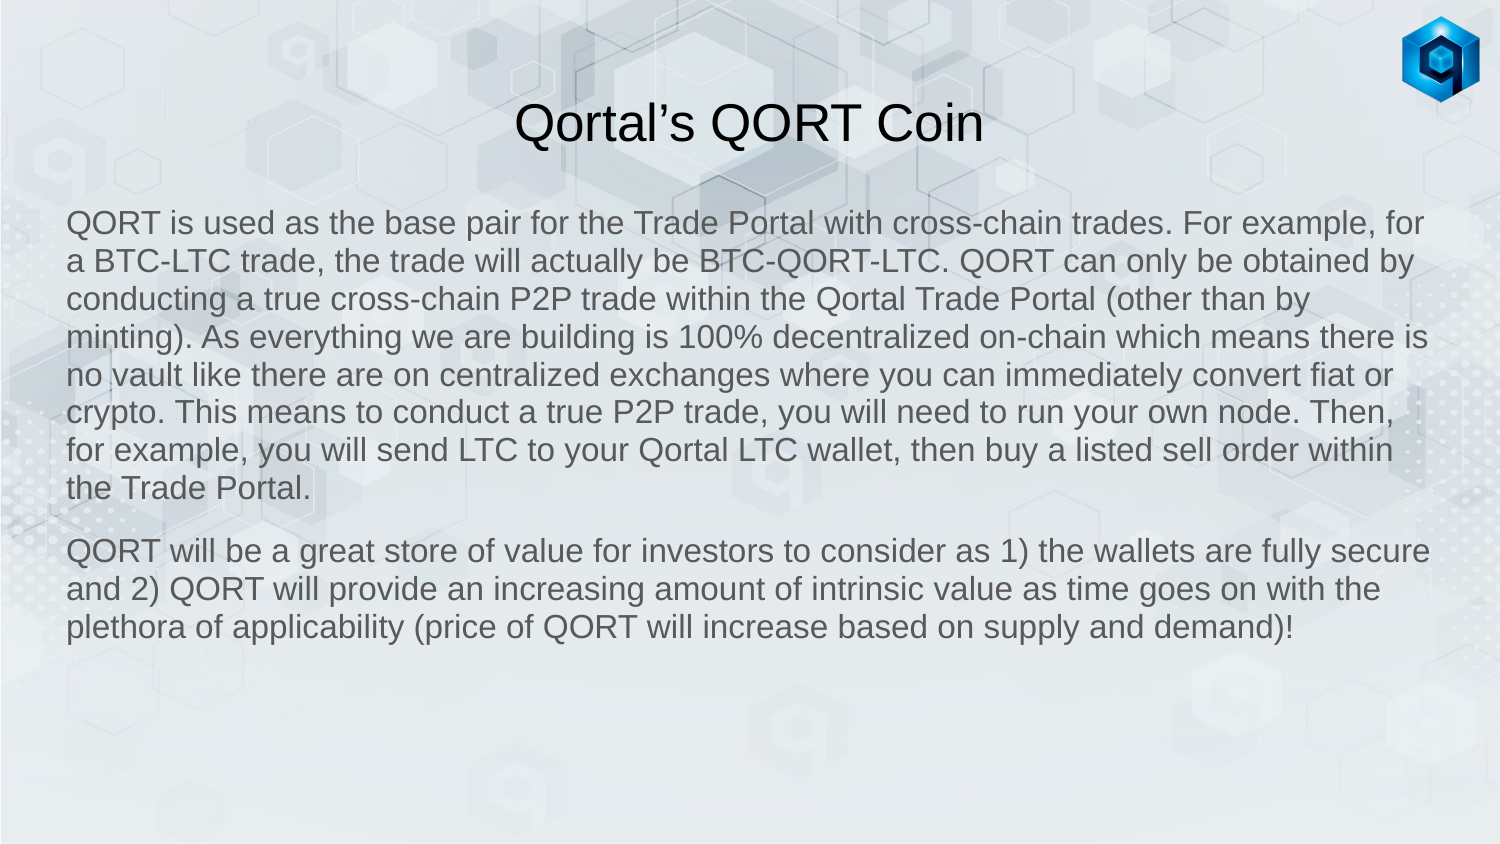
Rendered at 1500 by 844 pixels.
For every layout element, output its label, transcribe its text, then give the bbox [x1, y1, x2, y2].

picture [0, 0, 1500, 844]
title Qortal’s QORT Coin [51, 72, 1449, 167]
list QORT is used as the base pair for the Trade Portal with cross-chain trades. For example, for a BTC-LTC trade, the trade will actually be BTC-QORT-LTC. QORT can only be obtained by conducting a true cross-chain P2P trade within the Qortal Trade Portal (other than by minting). As everything we are building is 100% decentralized on-chain which means there is no vault like there are on centralized exchanges where you can immediately convert fiat or crypto. This means to conduct a true P2P trade, you will need to run your own node. Then, for example, you will send LTC to your Qortal LTC wallet, then buy a listed sell order within the Trade Portal. QORT will be a great store of value for investors to consider as 1) the wallets are fully secure and 2) QORT will provide an increasing amount of intrinsic value as time goes on with the plethora of applicability (price of QORT will increase based on supply and demand)! [51, 189, 1449, 750]
